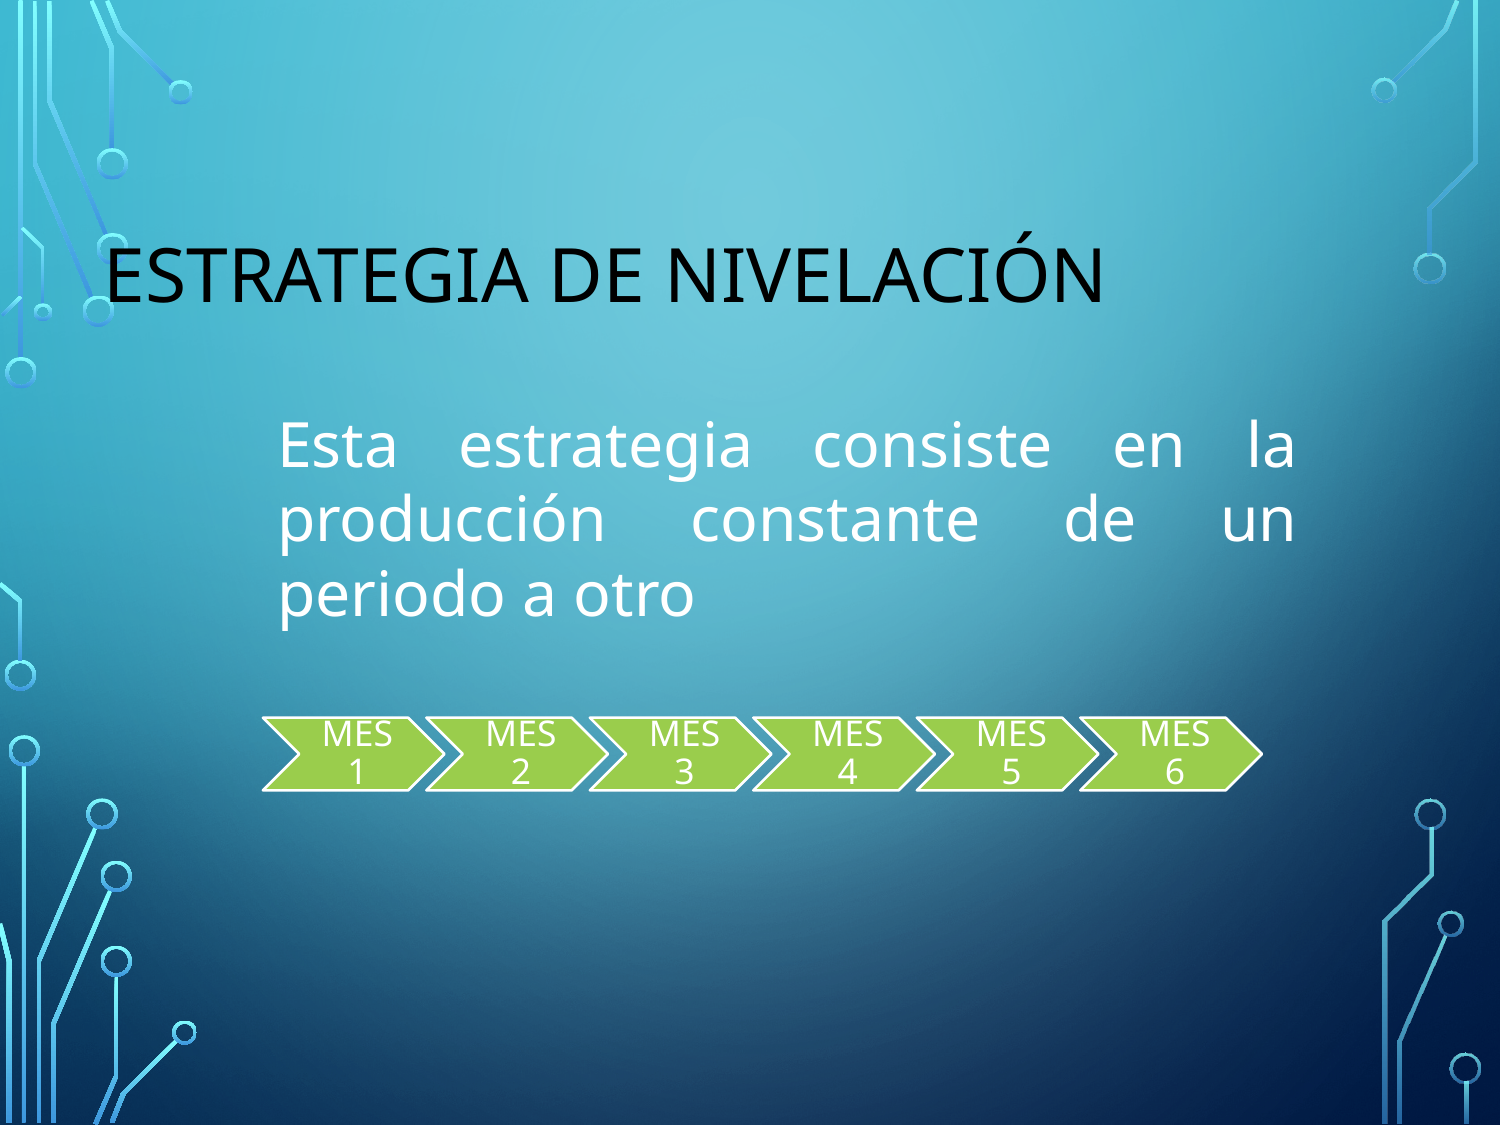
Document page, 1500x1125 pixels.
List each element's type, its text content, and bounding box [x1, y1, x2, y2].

text_box Esta estrategia consiste en la producción constante de un periodo a otro [262, 397, 1314, 637]
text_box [262, 420, 1263, 1088]
title ESTRATEGIA DE NIVELACIÓN [88, 184, 1439, 372]
